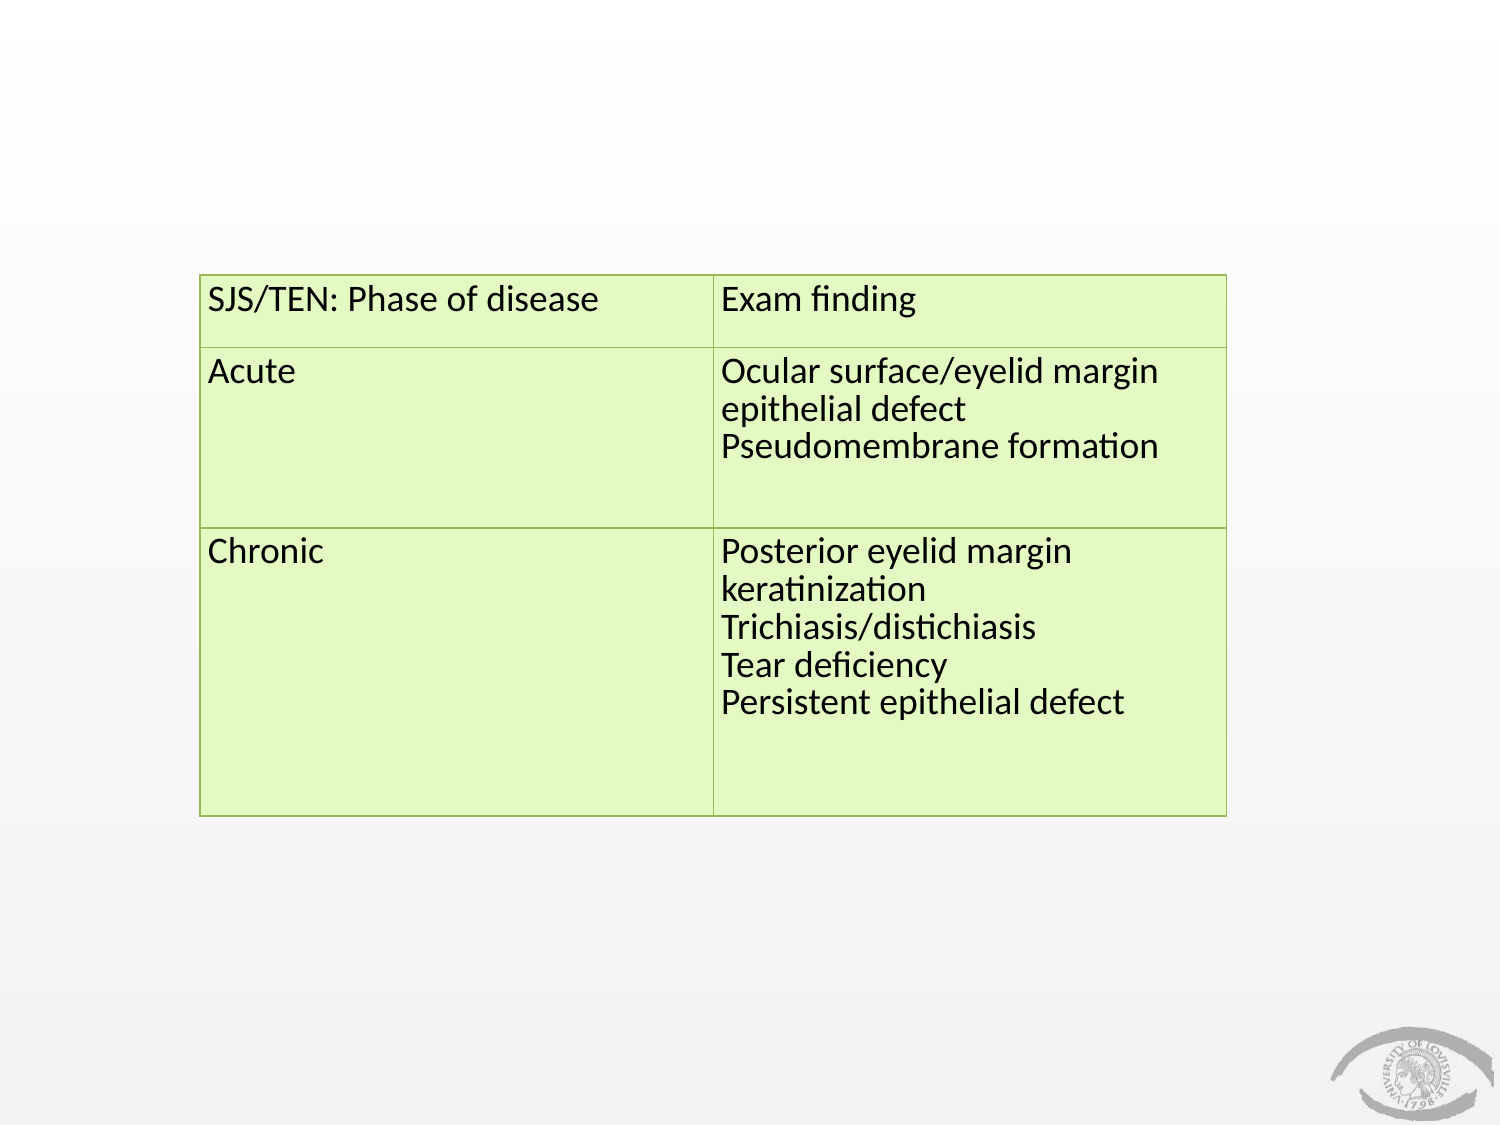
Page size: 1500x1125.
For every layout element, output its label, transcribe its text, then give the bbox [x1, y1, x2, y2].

table_cell Posterior eyelid margin keratinization Trichiasis/distichiasis Tear deficiency Persistent epithelial defect [714, 529, 1226, 815]
table_header Exam finding [714, 276, 1226, 347]
table_cell Ocular surface/eyelid margin epithelial defect Pseudomembrane formation [714, 348, 1226, 527]
picture [1329, 1025, 1496, 1123]
table_header SJS/TEN: Phase of disease [201, 276, 713, 347]
table_cell Acute [201, 348, 713, 527]
table_cell Chronic [201, 529, 713, 815]
